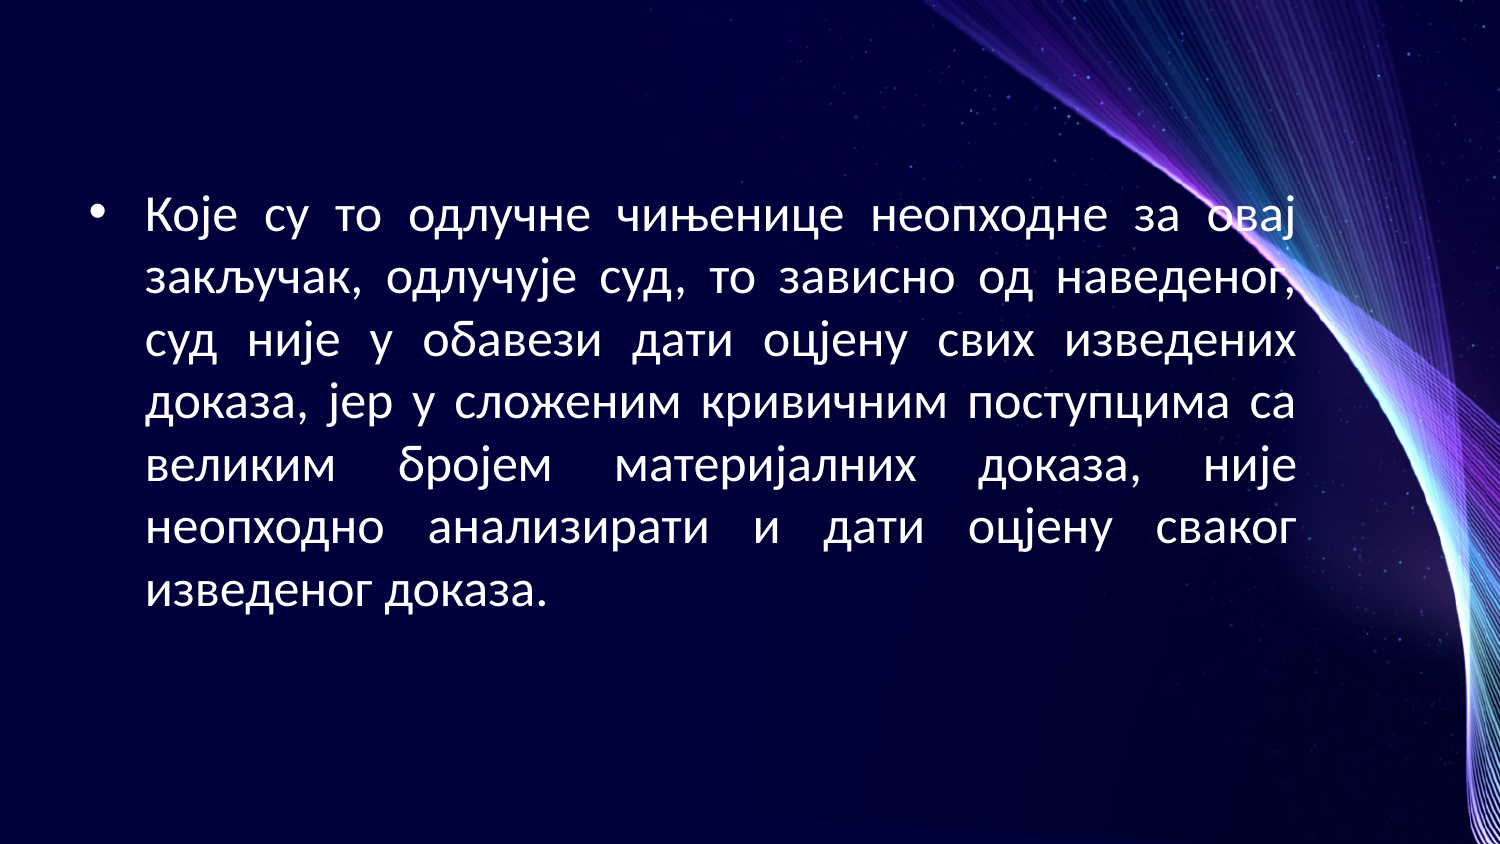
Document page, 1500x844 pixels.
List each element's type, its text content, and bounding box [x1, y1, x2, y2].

list Које су то одлучне чињенице неопходне за овај закључак, одлучује суд, то зависно од наведеног, суд није у обавези дати оцјену свих изведених доказа, јер у сложеним кривичним поступцима са великим бројем материјалних доказа, није неопходно анализирати и дати оцјену сваког изведеног доказа. [73, 171, 1313, 773]
picture [0, 0, 1500, 844]
